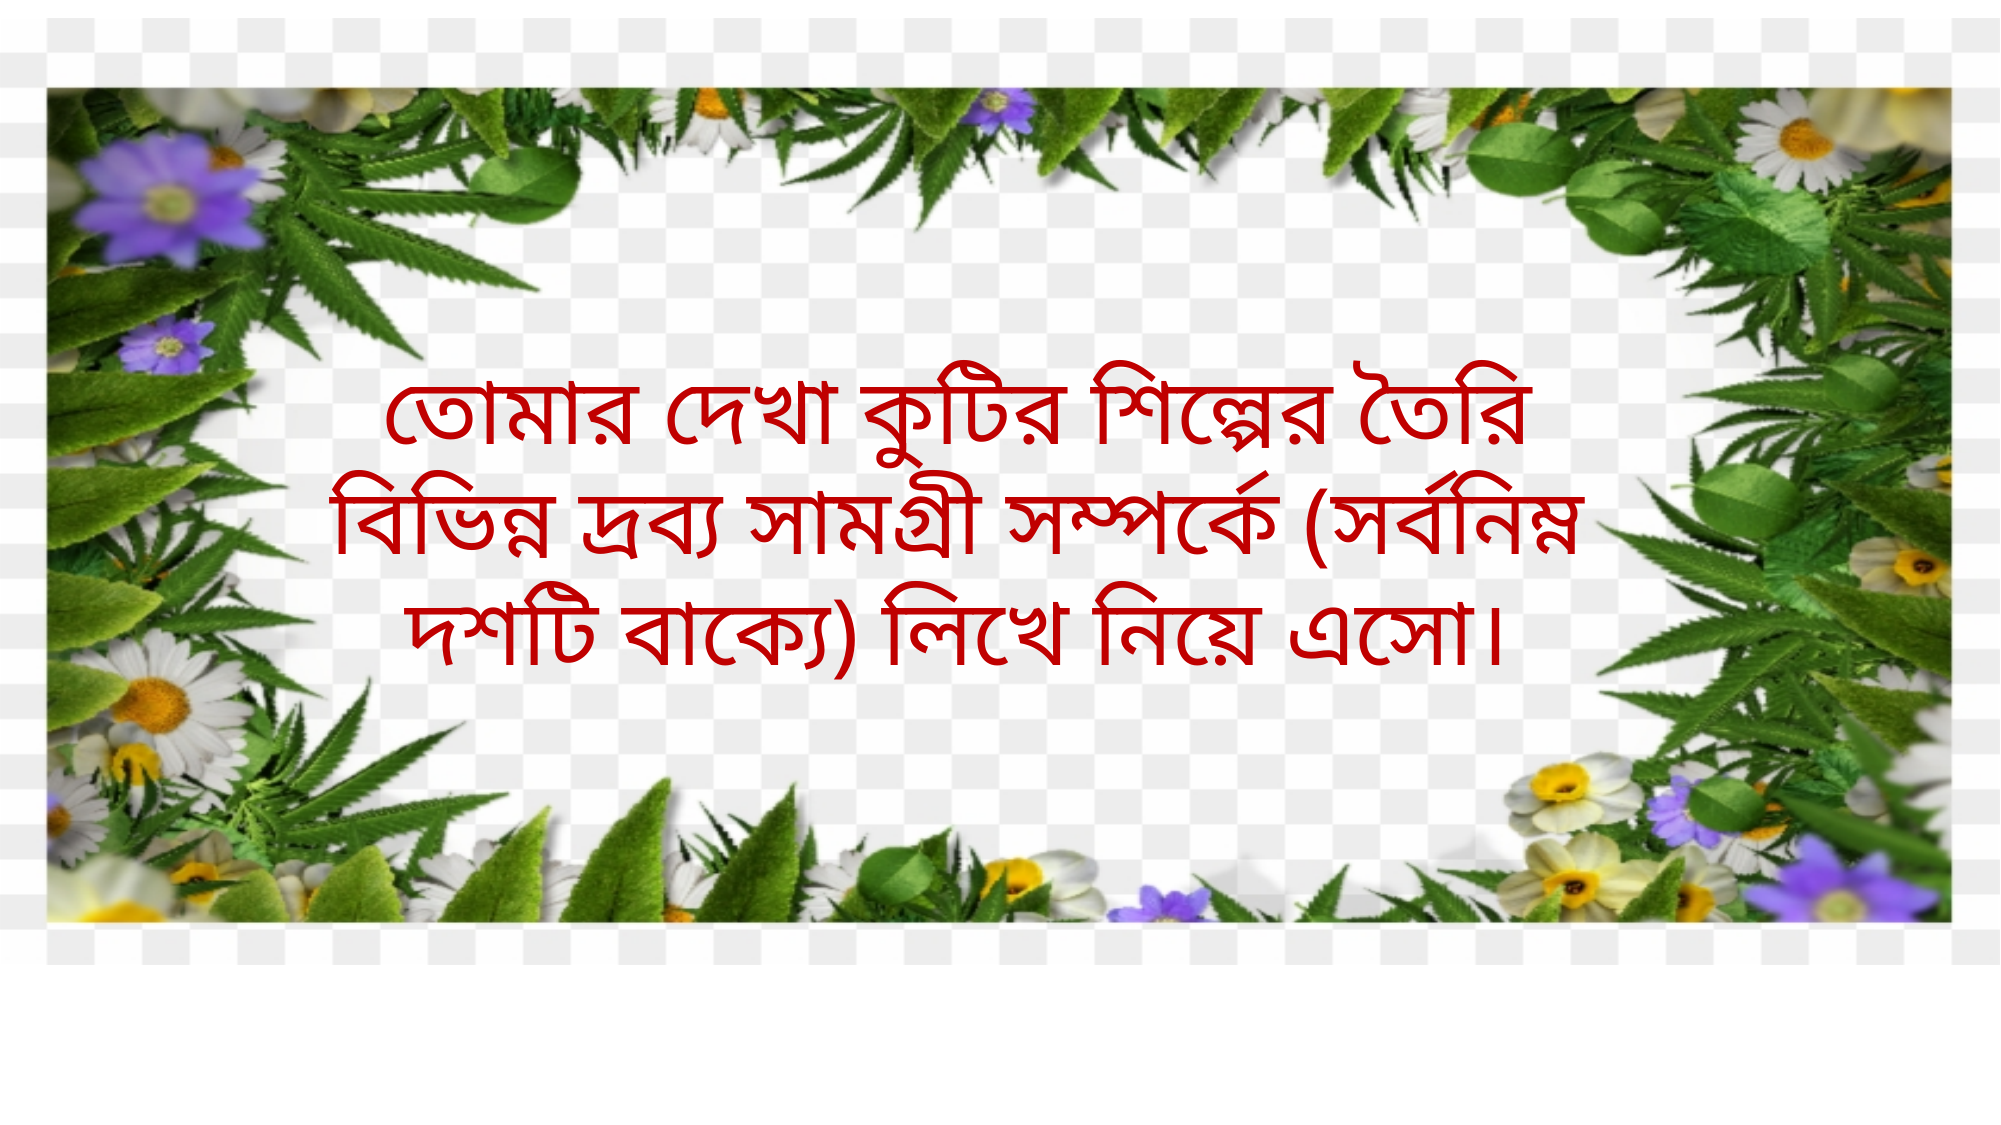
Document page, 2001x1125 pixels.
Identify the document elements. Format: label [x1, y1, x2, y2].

picture [0, 18, 2000, 965]
